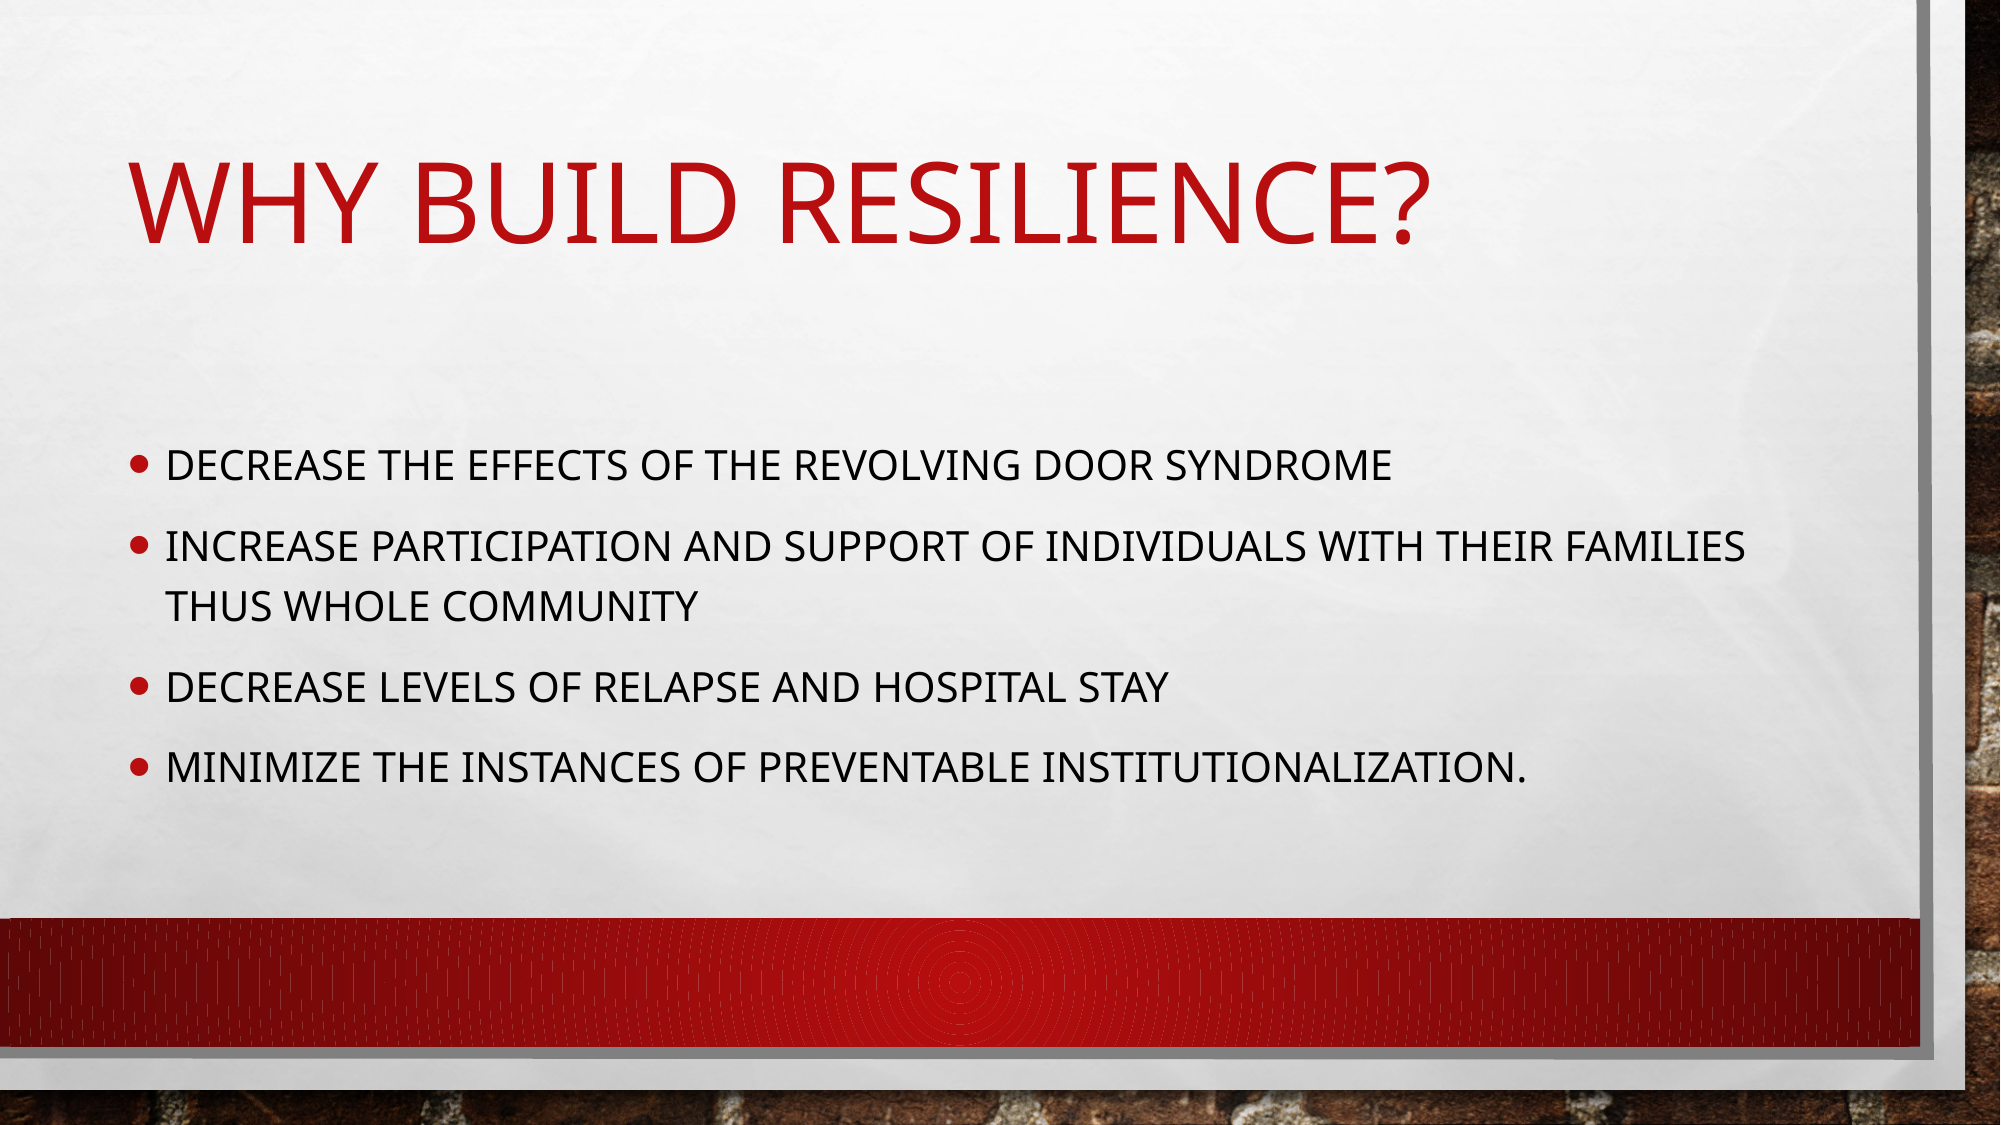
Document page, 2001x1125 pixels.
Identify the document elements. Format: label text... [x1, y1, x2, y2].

title WHY BUILD RESILIENCE? [112, 112, 1818, 302]
picture [0, 0, 2000, 1125]
list Decrease the effects of the revolving door syndrome Increase participation and support of individuals with their families thus whole community Decrease levels of relapse and hospital stay Minimize the instances of preventable institutionalization. [112, 338, 1818, 882]
